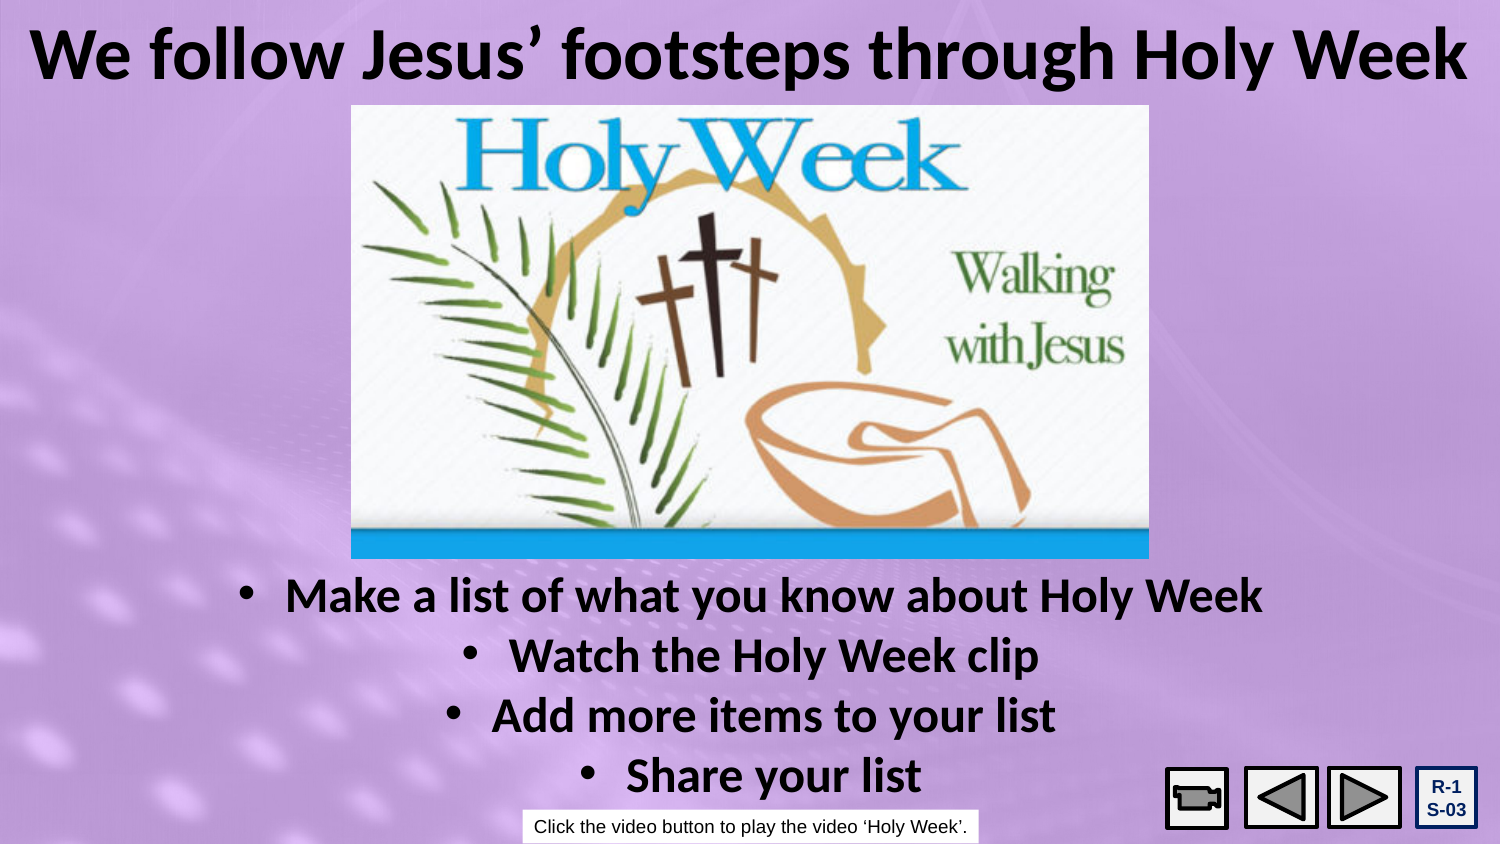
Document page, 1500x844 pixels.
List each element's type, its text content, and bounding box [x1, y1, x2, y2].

text_box R-1 S-03 [1417, 767, 1477, 827]
text_box Make a list of what you know about Holy Week Watch the Holy Week clip Add more items to your list Share your list [226, 562, 1275, 803]
text_box Click the video button to play the video ‘Holy Week’. [522, 809, 979, 844]
text_box [1165, 767, 1229, 830]
text_box We follow Jesus’ footsteps through Holy Week [0, 0, 1500, 102]
text_box [1244, 766, 1319, 829]
text_box [1327, 766, 1402, 829]
picture [0, 102, 1500, 844]
